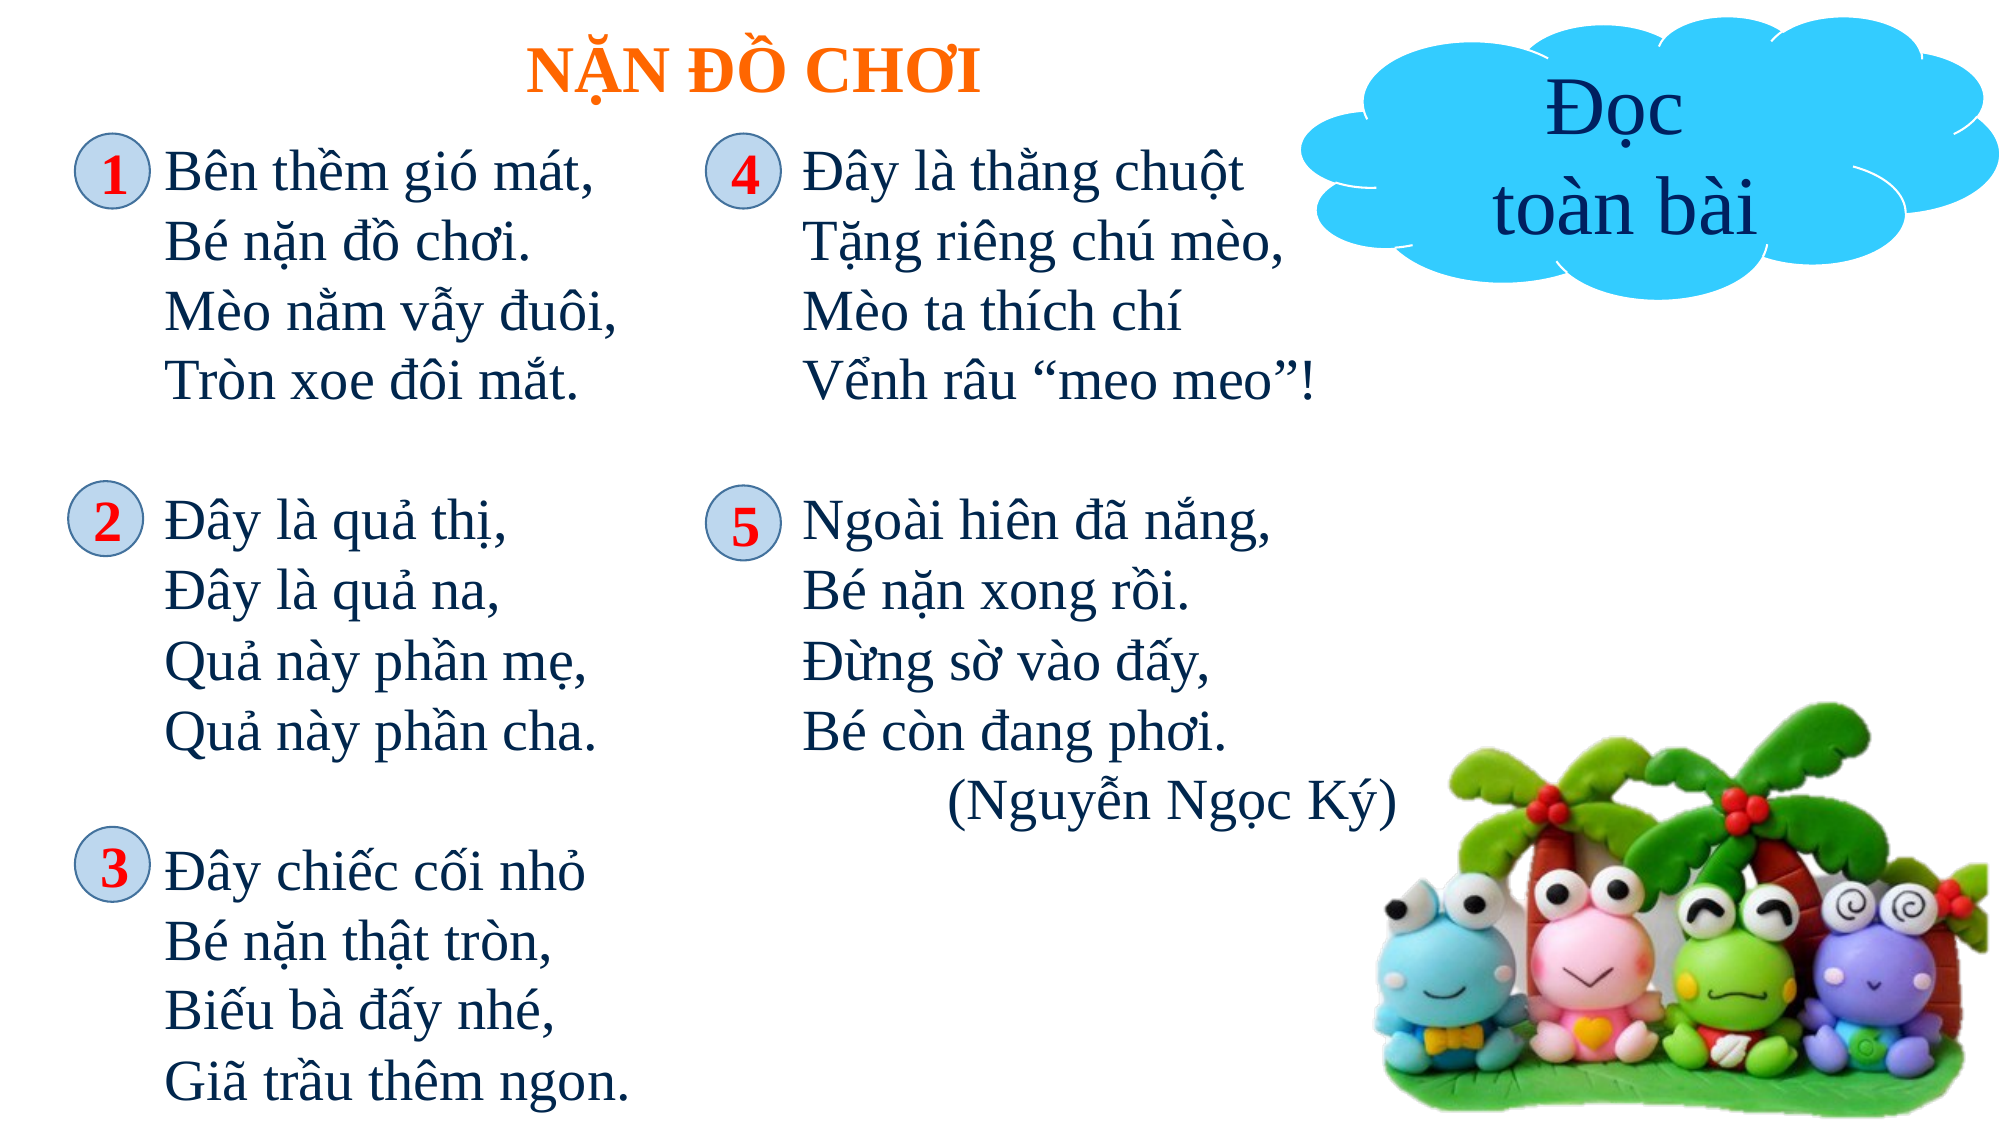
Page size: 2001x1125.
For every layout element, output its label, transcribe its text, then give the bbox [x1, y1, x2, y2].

text_box 5 [704, 484, 782, 562]
text_box Bên thềm gió mát, Bé nặn đồ chơi. Mèo nằm vẫy đuôi, Tròn xoe đôi mắt. Đây là quả thị, Đây là quả na, Quả này phần mẹ, Quả này phần cha. Đây chiếc cối nhỏ Bé nặn thật tròn, Biếu bà đấy nhé, Giã trầu thêm ngon. [149, 124, 775, 1119]
text_box 2 [67, 480, 145, 558]
text_box 3 [73, 825, 151, 903]
text_box 1 [73, 132, 151, 210]
text_box NẶN ĐỒ CHƠI [208, 15, 1301, 116]
text_box 4 [704, 132, 782, 210]
text_box Đây là thằng chuột Tặng riêng chú mèo, Mèo ta thích chí Vểnh râu “meo meo”! Ngoài hiên đã nắng, Bé nặn xong rồi. Đừng sờ vào đấy, Bé còn đang phơi. (Nguyễn Ngọc Ký) [787, 124, 1413, 839]
picture [1284, 517, 2000, 1125]
text_box Đọc toàn bài [1298, 15, 2000, 302]
